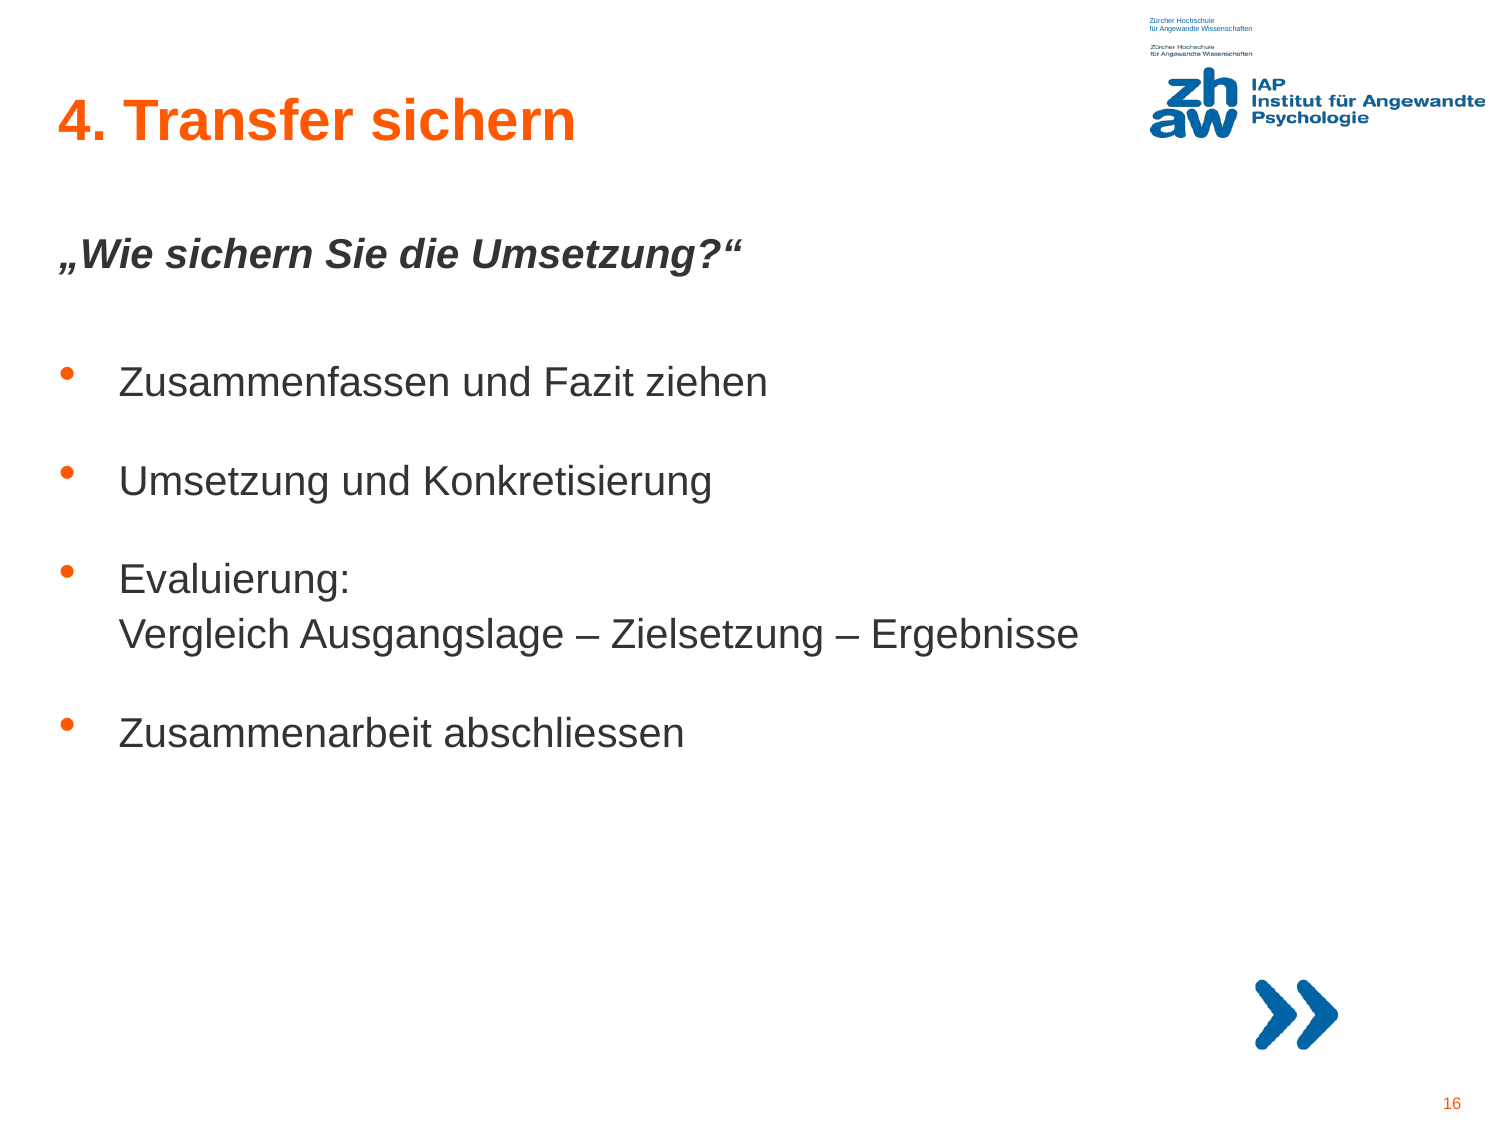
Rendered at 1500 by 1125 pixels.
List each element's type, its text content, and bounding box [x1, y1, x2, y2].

picture [1150, 45, 1485, 138]
list „Wie sichern Sie die Umsetzung?“ Zusammenfassen und Fazit ziehen Umsetzung und Konkretisierung Evaluierung: Vergleich Ausgangslage – Zielsetzung – Ergebnisse Zusammenarbeit abschliessen [58, 214, 1394, 958]
slide_number 16 [1126, 1064, 1477, 1125]
picture [1236, 958, 1385, 1058]
title 4. Transfer sichern [58, 0, 928, 160]
